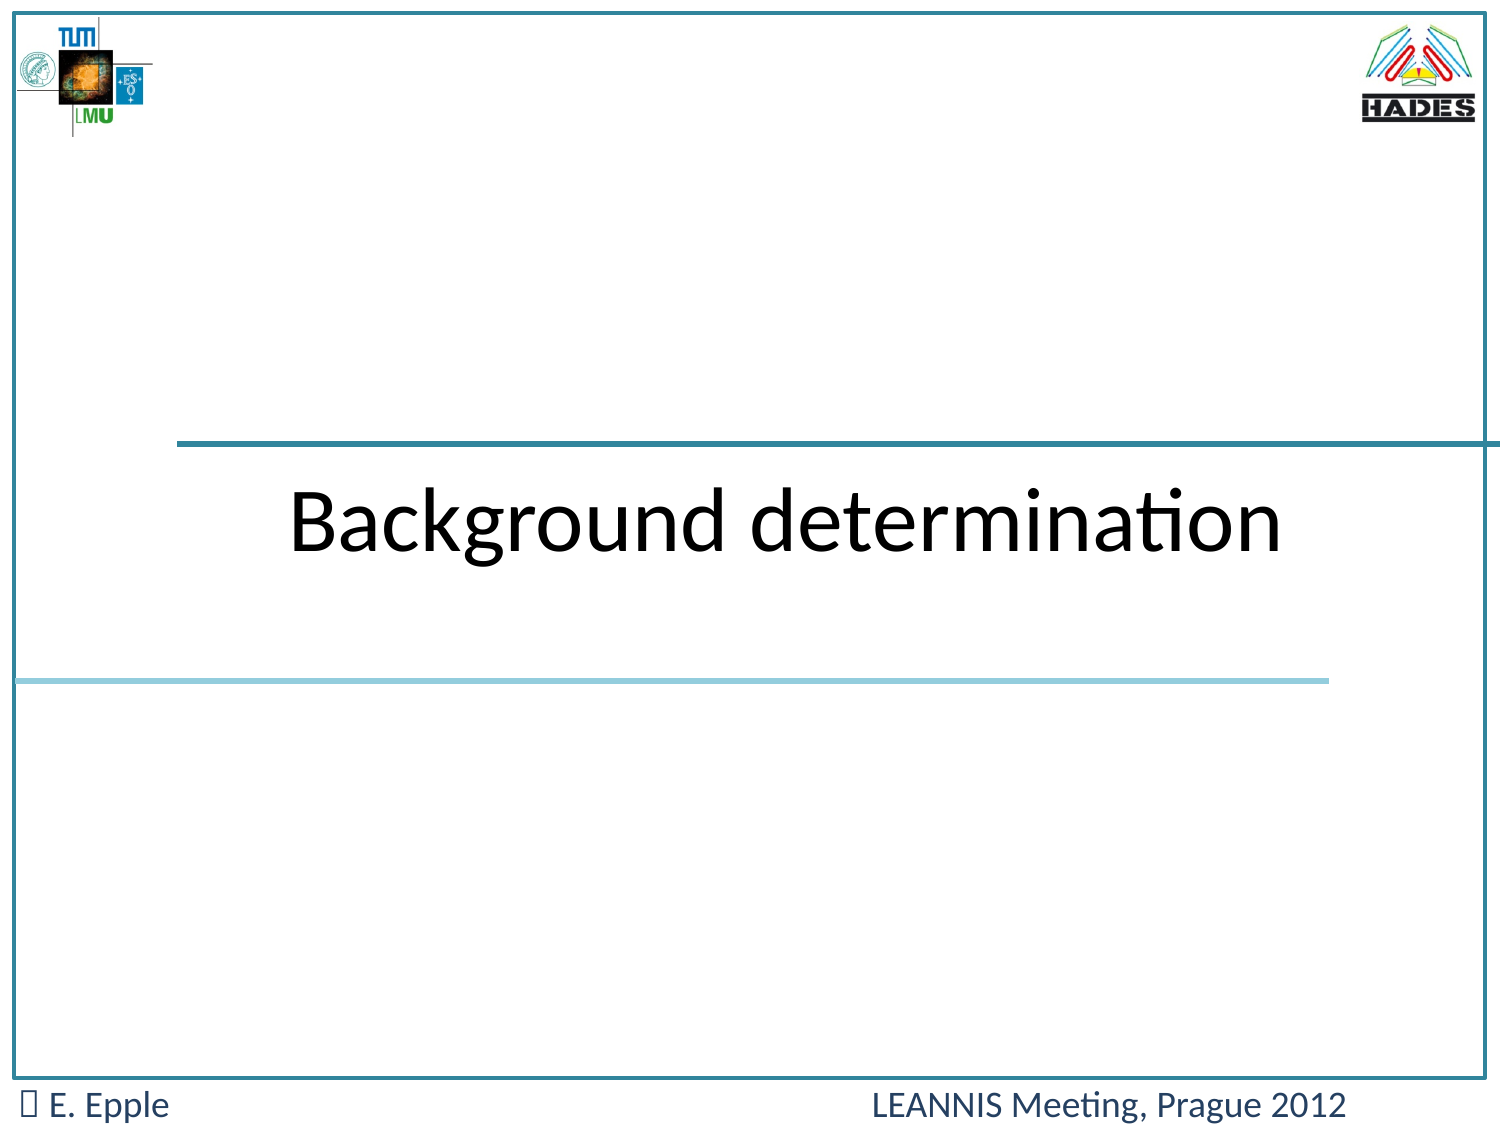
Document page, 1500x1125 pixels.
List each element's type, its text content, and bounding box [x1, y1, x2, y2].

list Background determination [230, 452, 1343, 580]
picture [17, 17, 153, 137]
picture [1359, 21, 1477, 124]
